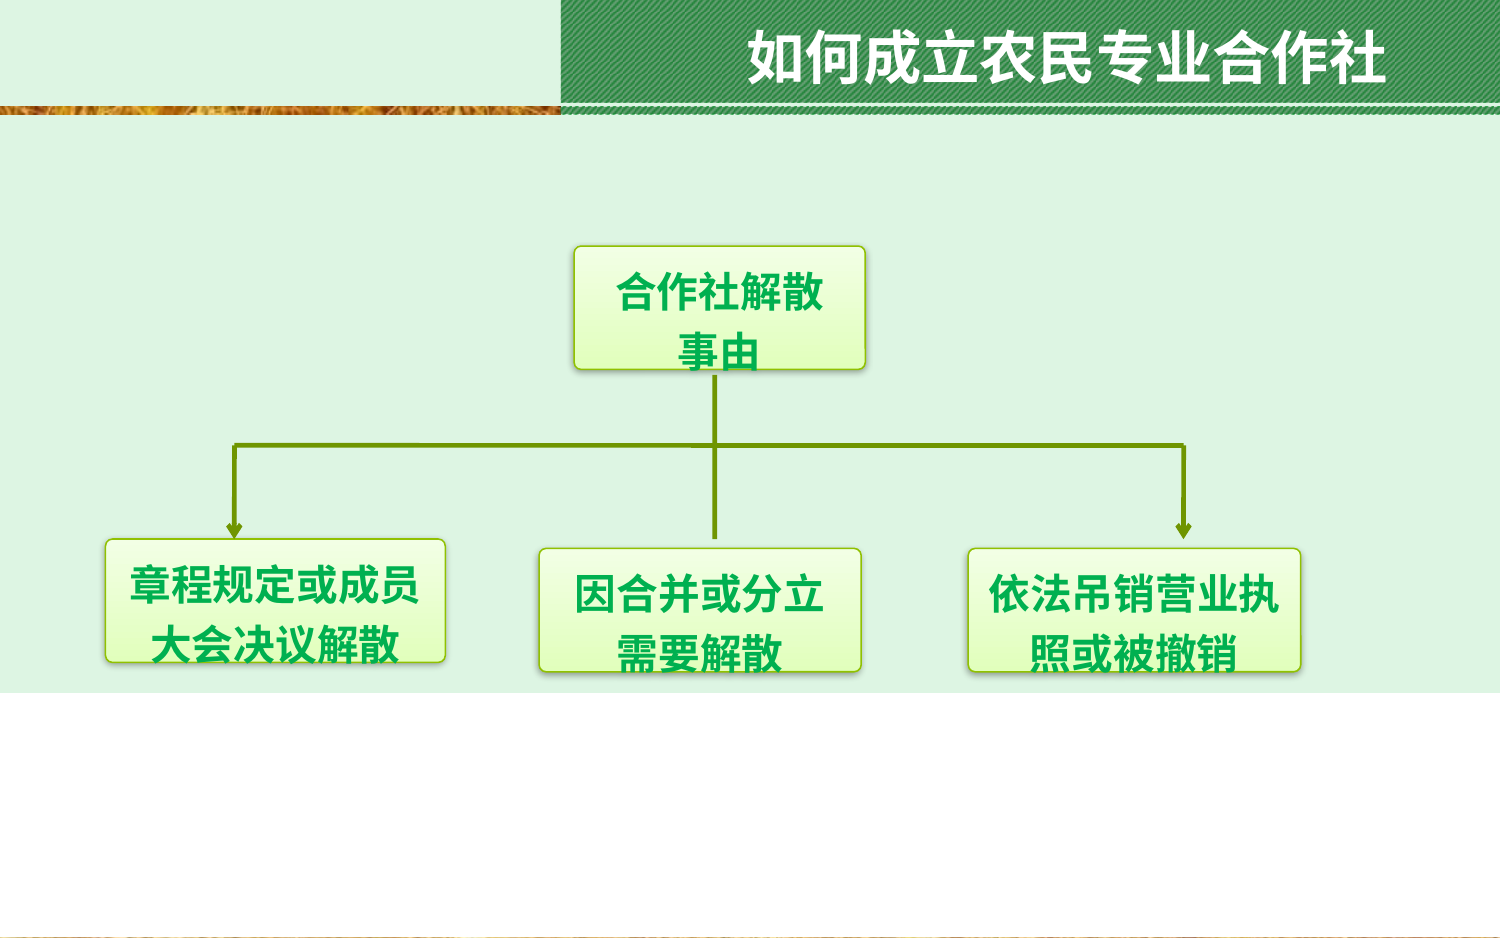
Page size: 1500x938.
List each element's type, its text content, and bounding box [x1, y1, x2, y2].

text_box 合作社解散 事由 [573, 245, 867, 371]
text_box 单击添加 [583, 239, 848, 243]
text_box 因合并或分立需要解散 [538, 547, 862, 673]
picture [0, 106, 560, 115]
text_box 章程规定或成员大会决议解散 [104, 538, 447, 664]
text_box 依法吊销营业执照或被撤销 [967, 547, 1302, 673]
text_box 如何成立农民专业合作社 [731, 14, 1403, 99]
